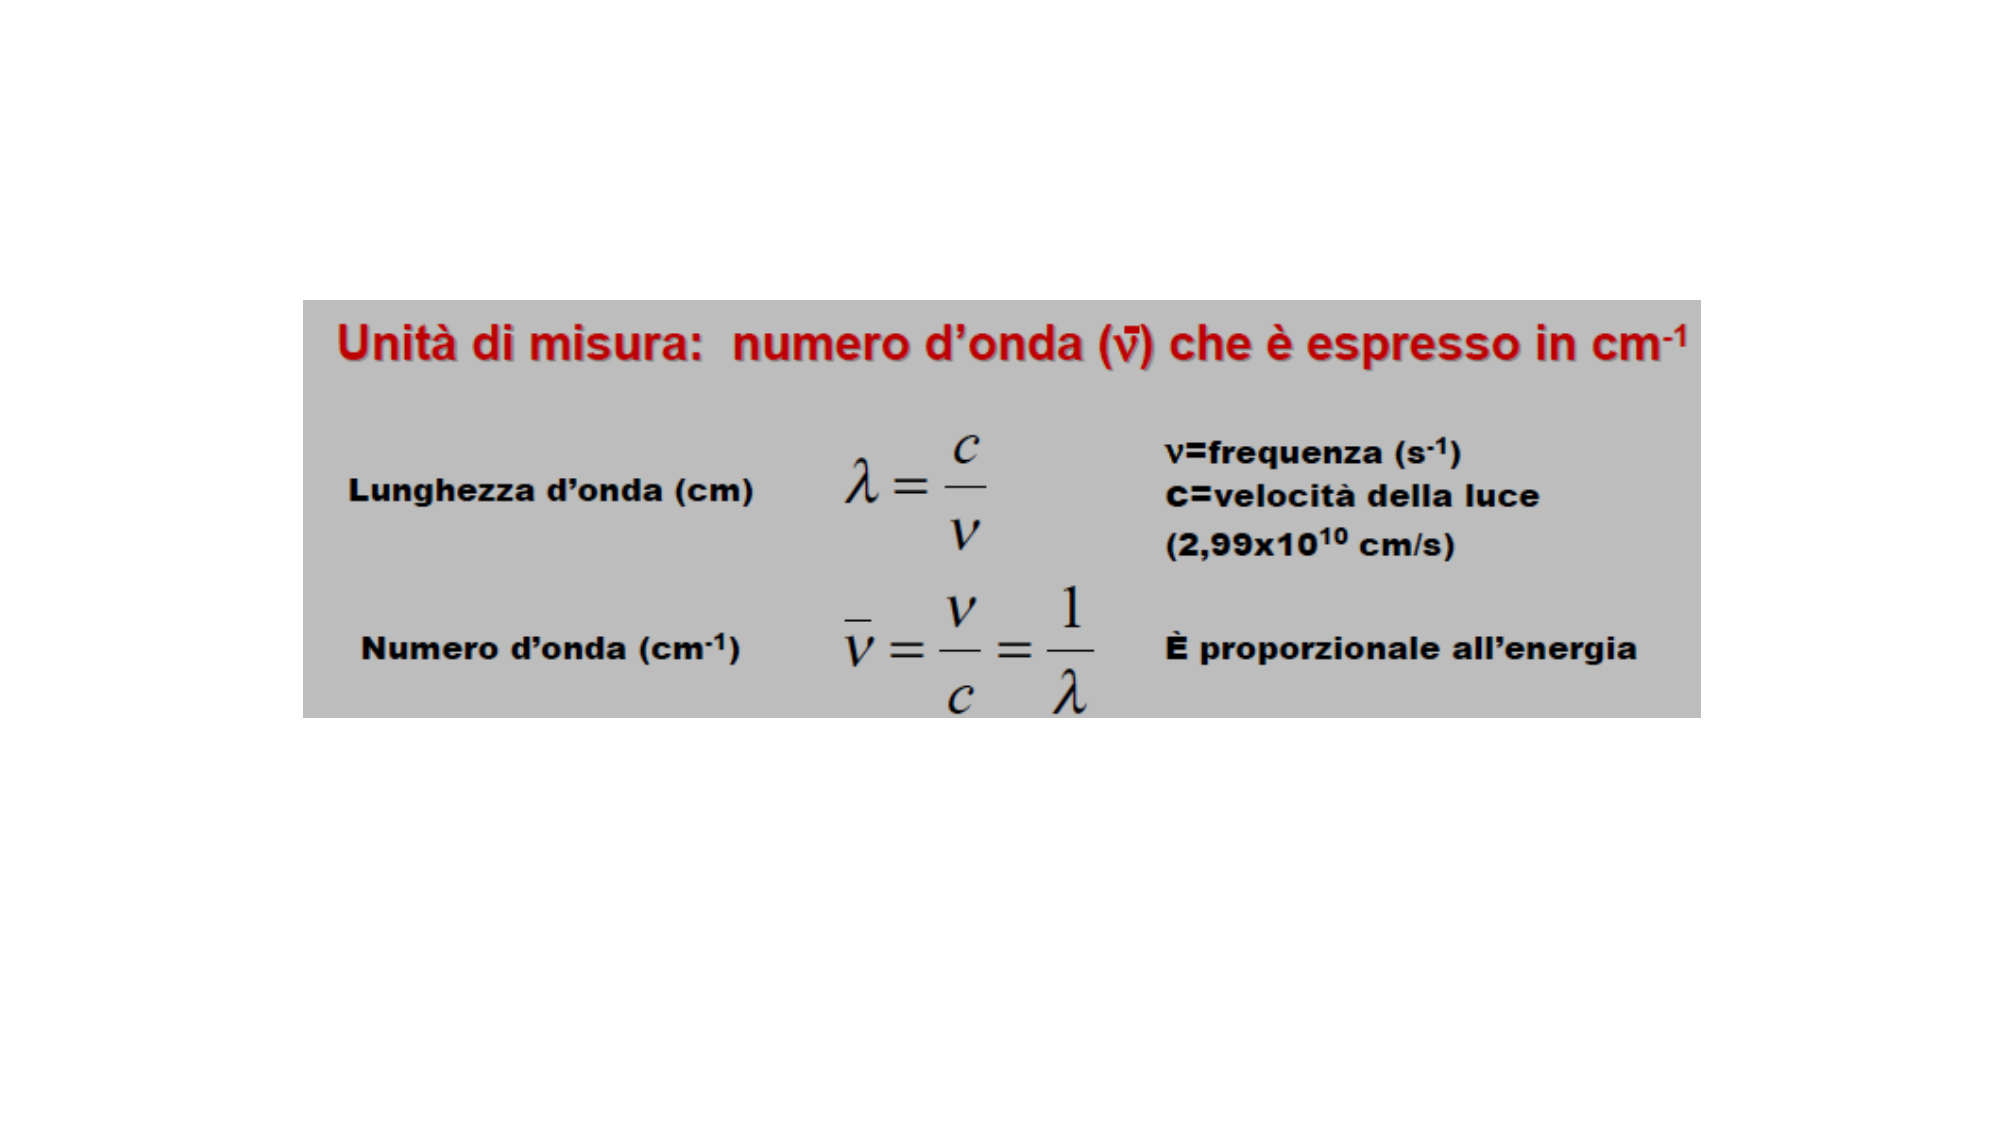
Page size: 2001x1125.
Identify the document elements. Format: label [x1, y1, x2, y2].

picture [303, 300, 1701, 718]
